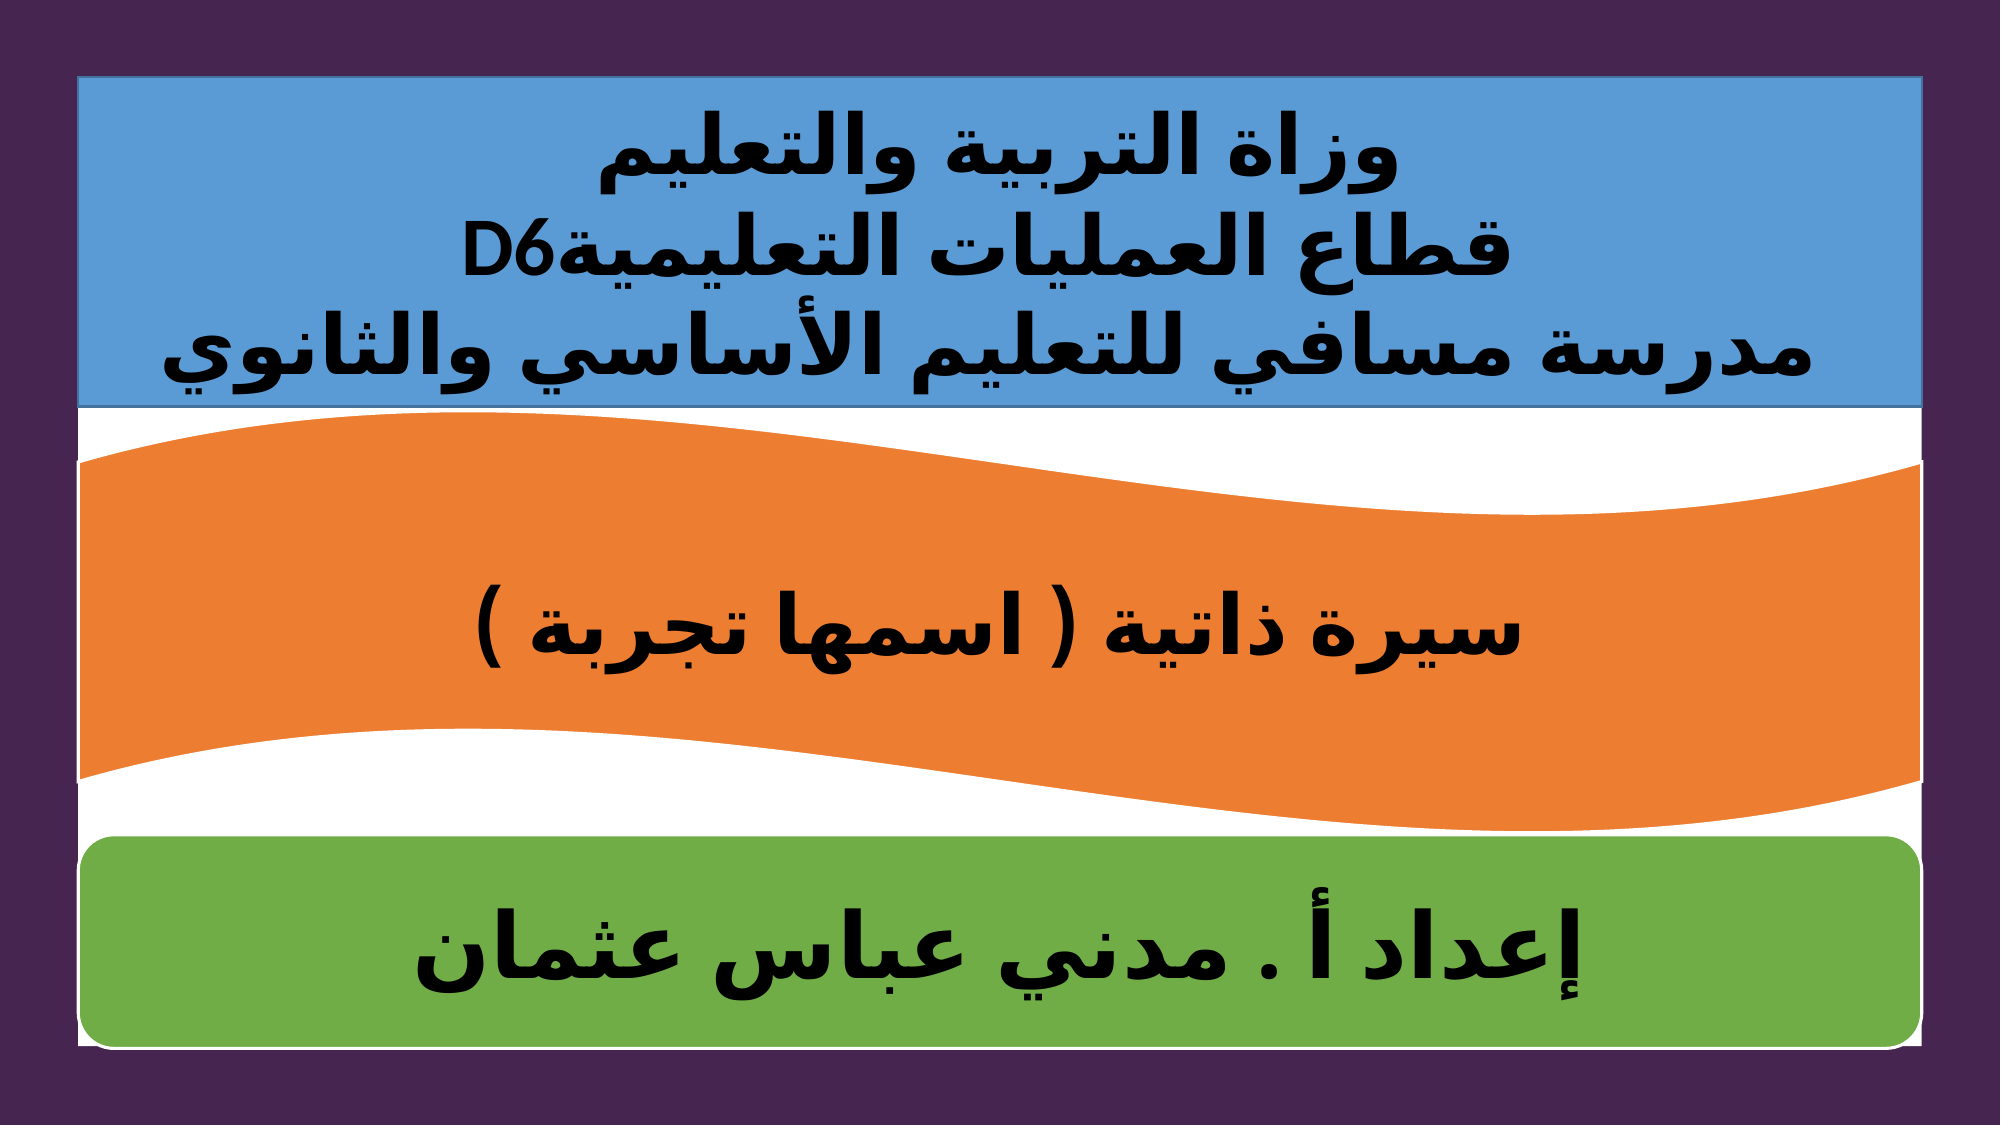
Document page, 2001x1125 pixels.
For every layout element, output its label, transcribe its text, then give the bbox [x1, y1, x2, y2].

text_box إعداد أ . مدني عباس عثمان [76, 833, 1924, 1050]
text_box [77, 732, 1436, 860]
text_box سيرة ذاتية ( اسمها تجربة ) [76, 409, 1924, 835]
text_box [0, 0, 2000, 1125]
text_box وزاة التربية والتعليم D6قطاع العمليات التعليمية مدرسة مسافي للتعليم الأساسي والثانوي [77, 76, 1923, 408]
text_box [77, 1023, 97, 1047]
text_box [77, 408, 1923, 511]
text_box [1903, 1023, 1923, 1047]
text_box [1623, 784, 1923, 860]
